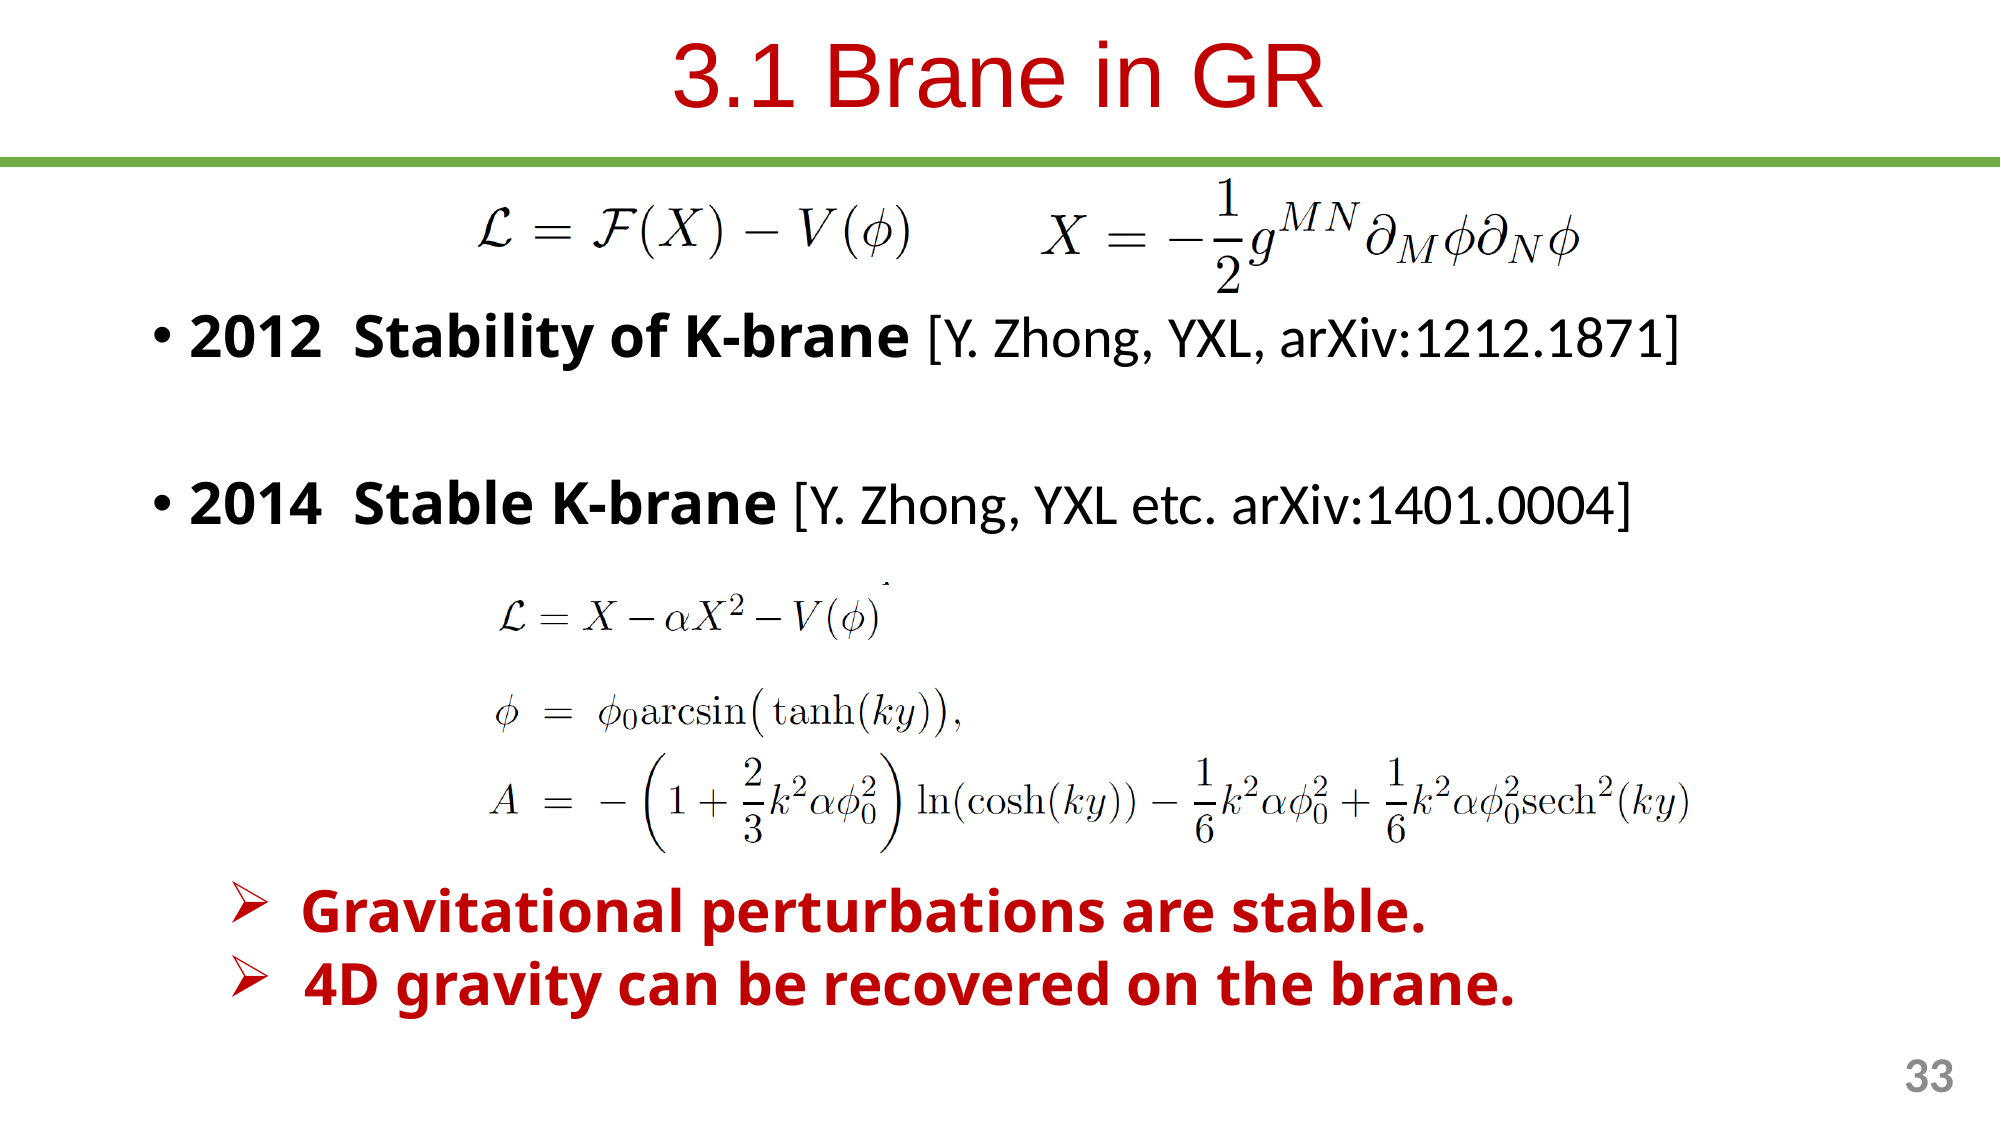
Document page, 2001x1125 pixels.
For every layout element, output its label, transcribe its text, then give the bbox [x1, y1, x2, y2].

slide_number 33 [1631, 1042, 1970, 1103]
picture [472, 671, 1691, 856]
picture [1037, 174, 1582, 299]
title 3.1 Brane in GR [137, 0, 1863, 156]
picture [469, 180, 913, 268]
picture [492, 582, 889, 650]
list 2012 Stability of K-brane [Y. Zhong, YXL, arXiv:1212.1871] 2014 Stable K-brane [Y. Zhong, YXL etc. arXiv:1401.0004] Gravitational perturbations are stable. 4D gravity can be recovered on the brane. [137, 299, 1898, 1063]
